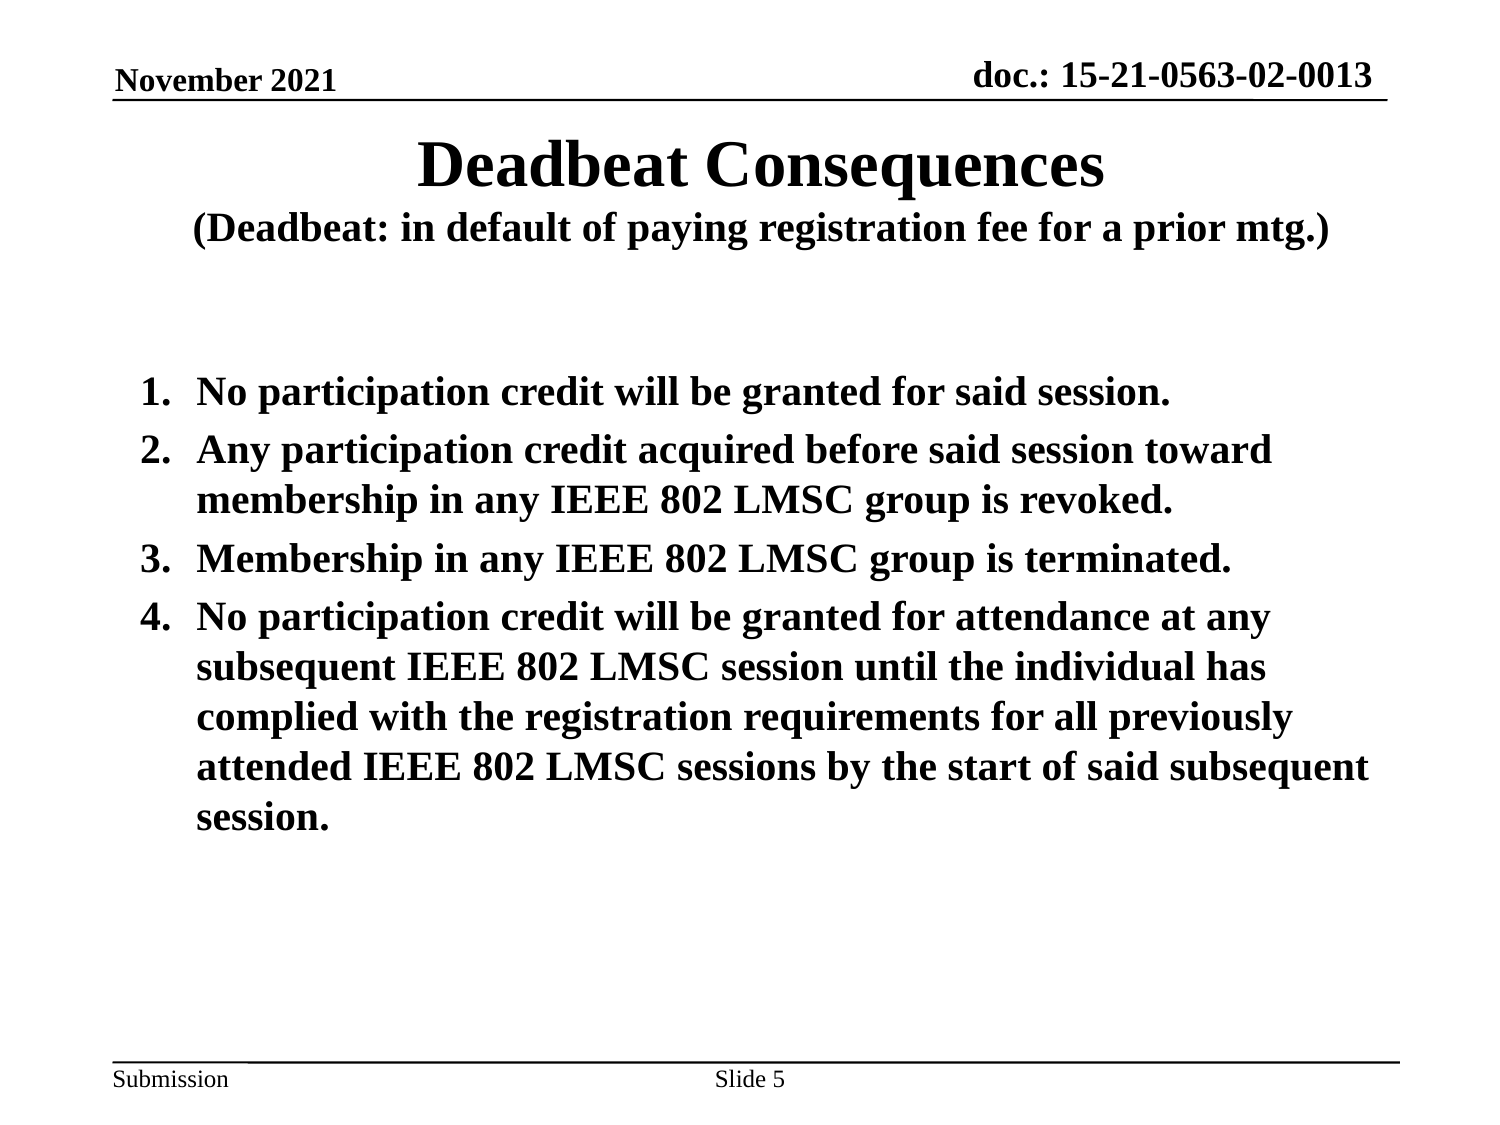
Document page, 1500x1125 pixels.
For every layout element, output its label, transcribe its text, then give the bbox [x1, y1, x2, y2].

title Deadbeat Consequences (Deadbeat: in default of paying registration fee for a prior mtg.) [125, 112, 1399, 356]
list No participation credit will be granted for said session. Any participation credit acquired before said session toward membership in any IEEE 802 LMSC group is revoked. Membership in any IEEE 802 LMSC group is terminated. No participation credit will be granted for attendance at any subsequent IEEE 802 LMSC session until the individual has complied with the registration requirements for all previously attended IEEE 802 LMSC sessions by the start of said subsequent session. [125, 356, 1399, 1063]
slide_number Slide 5 [691, 1061, 809, 1123]
